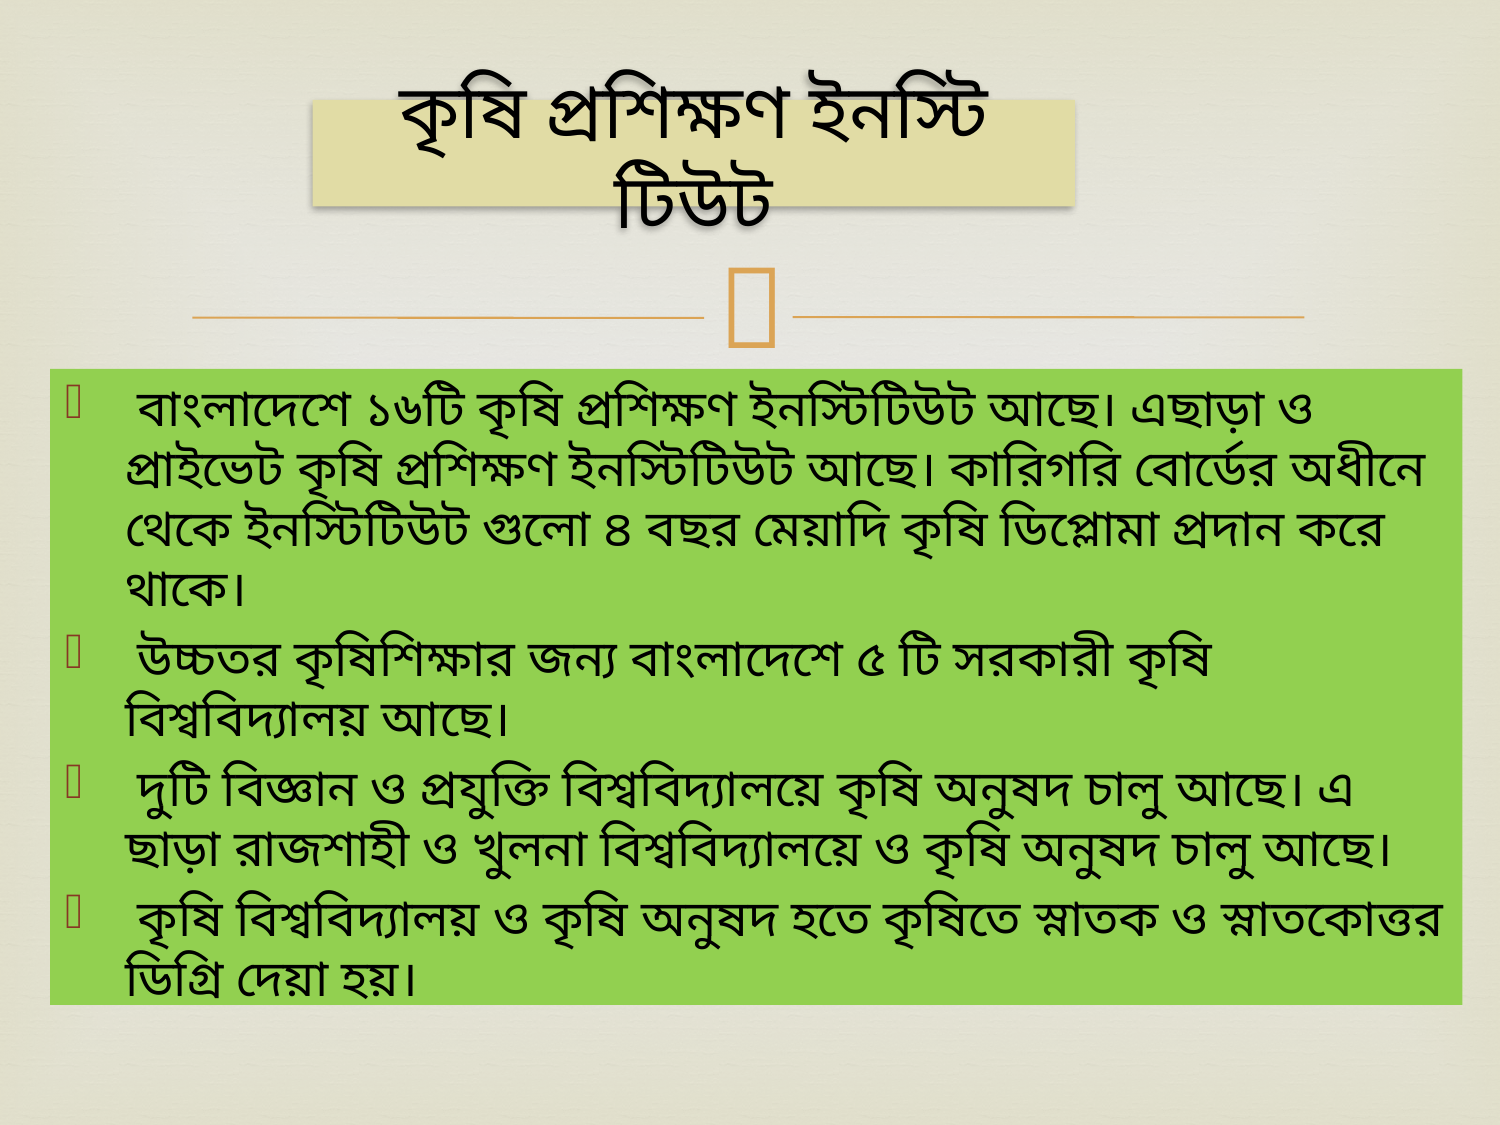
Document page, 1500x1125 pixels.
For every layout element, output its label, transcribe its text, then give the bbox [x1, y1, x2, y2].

title কৃষি প্রশিক্ষণ ইনস্টি টিউট [312, 99, 1075, 207]
list বাংলাদেশে ১৬টি কৃষি প্রশিক্ষণ ইনস্টিটিউট আছে। এছাড়া ও প্রাইভেট কৃষি প্রশিক্ষণ ইনস্টিটিউট আছে। কারিগরি বোর্ডের অধীনে থেকে ইনস্টিটিউট গুলো ৪ বছর মেয়াদি কৃষি ডিপ্লোমা প্রদান করে থাকে। উচ্চতর কৃষিশিক্ষার জন্য বাংলাদেশে ৫ টি সরকারী কৃষি বিশ্ববিদ্যালয় আছে। দুটি বিজ্ঞান ও প্রযুক্তি বিশ্ববিদ্যালয়ে কৃষি অনুষদ চালু আছে। এ ছাড়া রাজশাহী ও খুলনা বিশ্ববিদ্যালয়ে ও কৃষি অনুষদ চালু আছে। কৃষি বিশ্ববিদ্যালয় ও কৃষি অনুষদ হতে কৃষিতে স্নাতক ও স্নাতকোত্তর ডিগ্রি দেয়া হয়। [50, 368, 1463, 1005]
